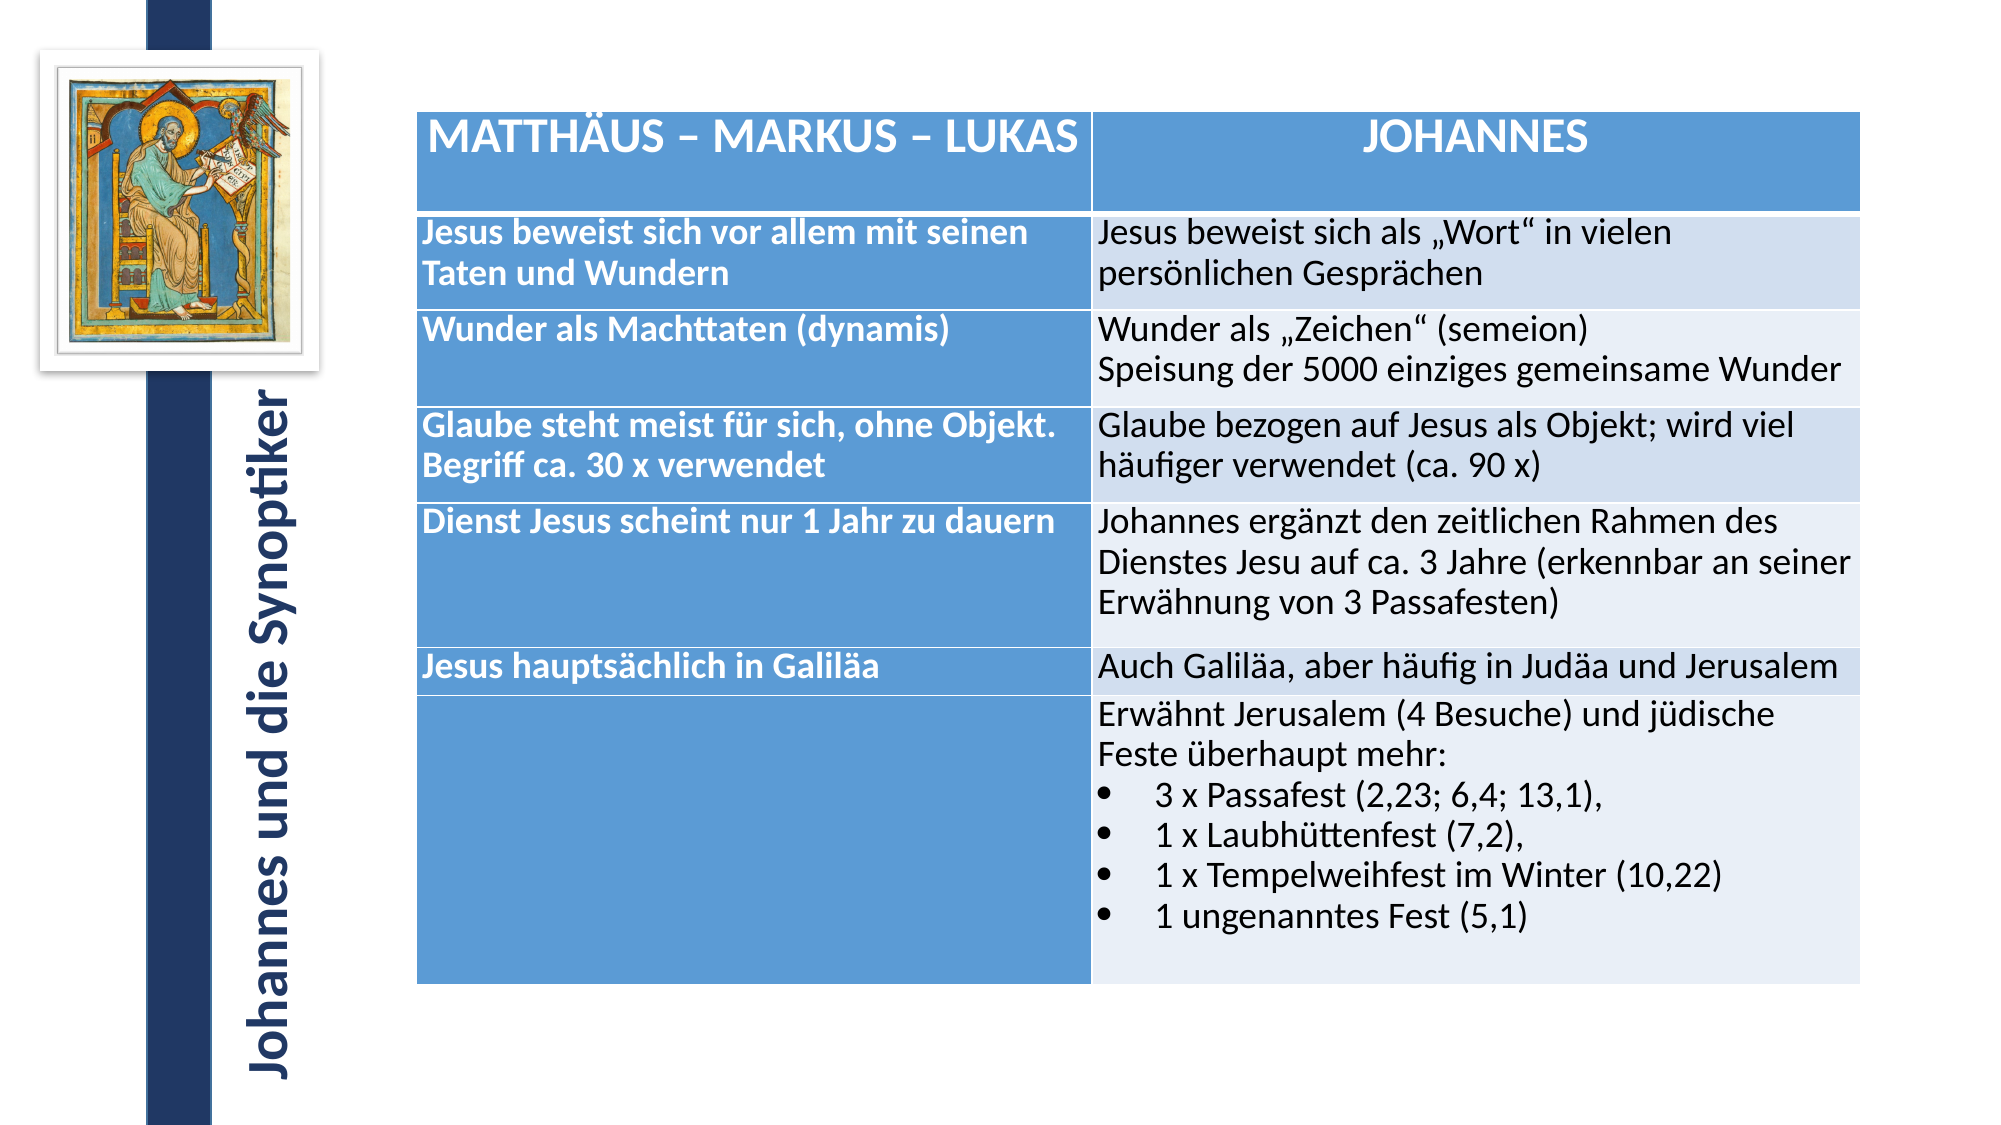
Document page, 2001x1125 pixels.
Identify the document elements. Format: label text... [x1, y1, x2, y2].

table_header JOHANNES [1093, 112, 1860, 211]
table_cell Jesus beweist sich als „Wort“ in vielen persönlichen Gesprächen [1093, 217, 1860, 309]
table_cell Glaube bezogen auf Jesus als Objekt; wird viel häufiger verwendet (ca. 90 x) [1093, 408, 1860, 502]
table_cell Johannes ergänzt den zeitlichen Rahmen des Dienstes Jesu auf ca. 3 Jahre (erkennbar an seiner Erwähnung von 3 Passafesten) [1093, 504, 1860, 647]
text_box Johannes und die Synoptiker [216, 373, 307, 1096]
table_cell Auch Galiläa, aber häufig in Judäa und Jerusalem [1093, 648, 1860, 695]
table_cell Wunder als Machttaten (dynamis) [417, 311, 1091, 406]
table_header MATTHÄUS – MARKUS – LUKAS [417, 112, 1091, 211]
picture [54, 64, 305, 357]
table_cell Wunder als „Zeichen“ (semeion) Speisung der 5000 einziges gemeinsame Wunder [1093, 311, 1860, 406]
table_cell [417, 696, 1091, 984]
table_cell Dienst Jesus scheint nur 1 Jahr zu dauern [417, 504, 1091, 647]
table_cell Erwähnt Jerusalem (4 Besuche) und jüdische Feste überhaupt mehr: 3 x Passafest (2,23; 6,4; 13,1), 1 x Laubhüttenfest (7,2), 1 x Tempelweihfest im Winter (10,22) 1 ungenanntes Fest (5,1) [1093, 696, 1860, 984]
table_cell Jesus beweist sich vor allem mit seinen Taten und Wundern [417, 217, 1091, 309]
table_cell Jesus hauptsächlich in Galiläa [417, 648, 1091, 695]
text_box [146, 0, 212, 48]
table_cell Glaube steht meist für sich, ohne Objekt. Begriff ca. 30 x verwendet [417, 408, 1091, 502]
text_box [146, 380, 212, 1125]
